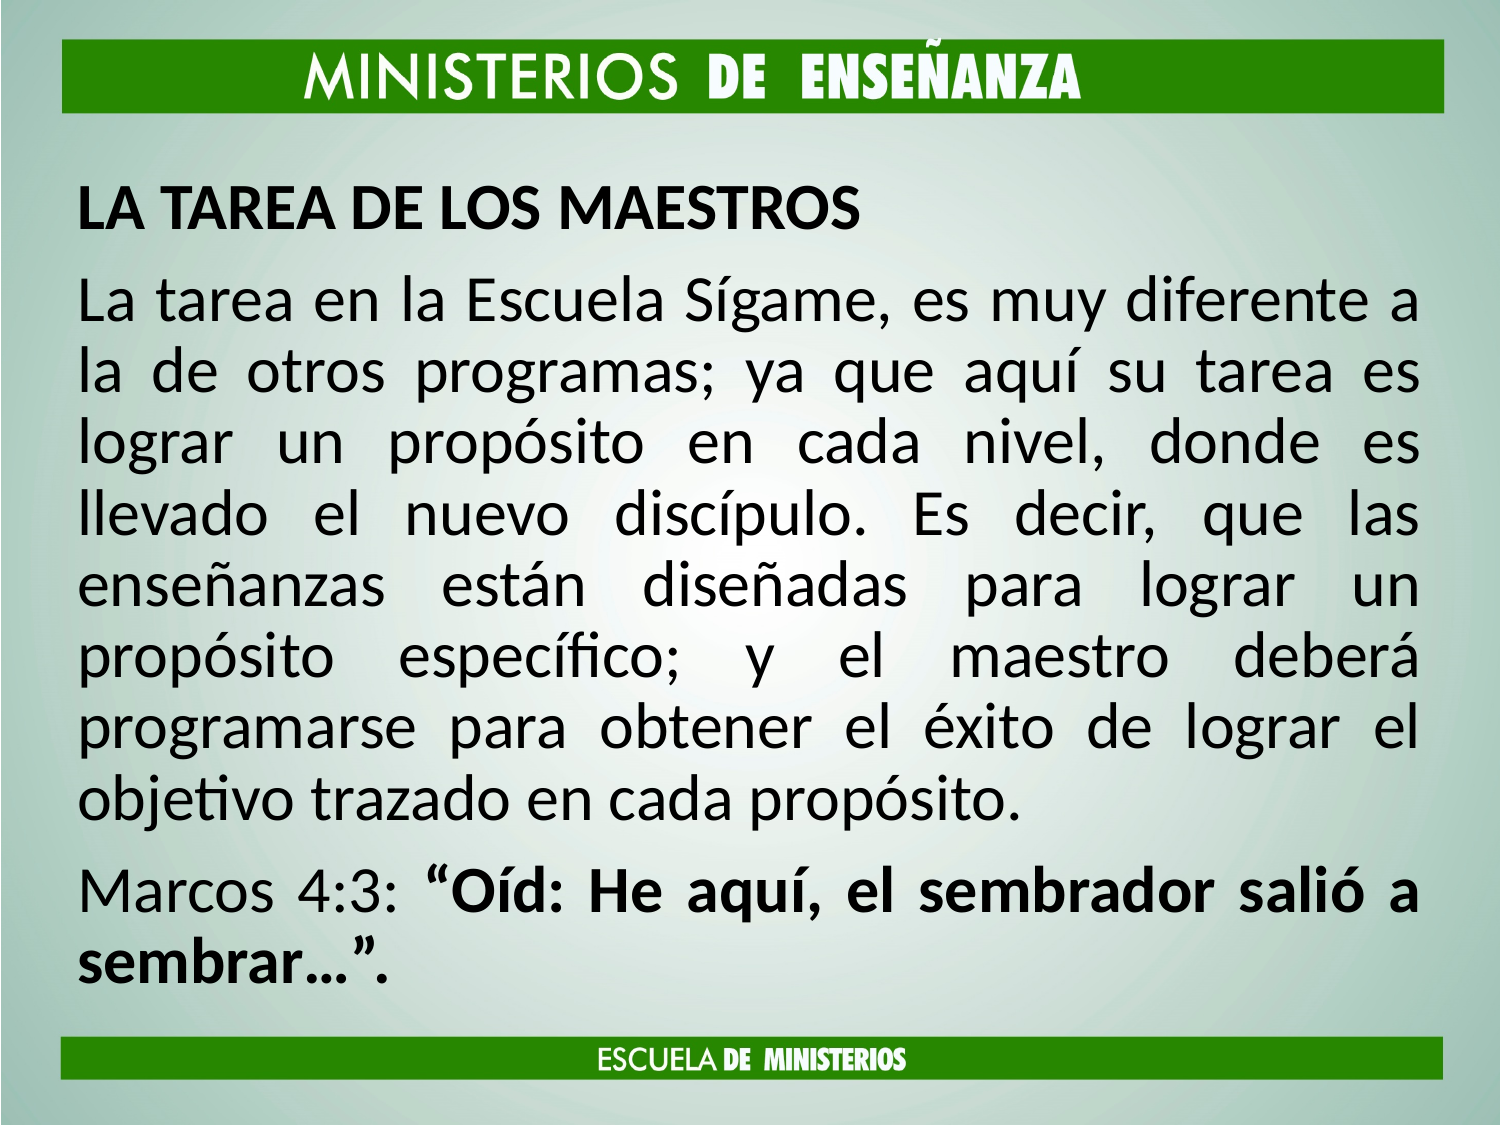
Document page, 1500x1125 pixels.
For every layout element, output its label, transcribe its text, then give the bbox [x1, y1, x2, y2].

list LA TAREA DE LOS MAESTROS La tarea en la Escuela Sígame, es muy diferente a la de otros programas; ya que aquí su tarea es lograr un propósito en cada nivel, donde es llevado el nuevo discípulo. Es decir, que las enseñanzas están diseñadas para lograr un propósito específico; y el maestro deberá programarse para obtener el éxito de lograr el objetivo trazado en cada propósito. Marcos 4:3: “Oíd: He aquí, el sembrador salió a sembrar…”. [62, 165, 1438, 1011]
